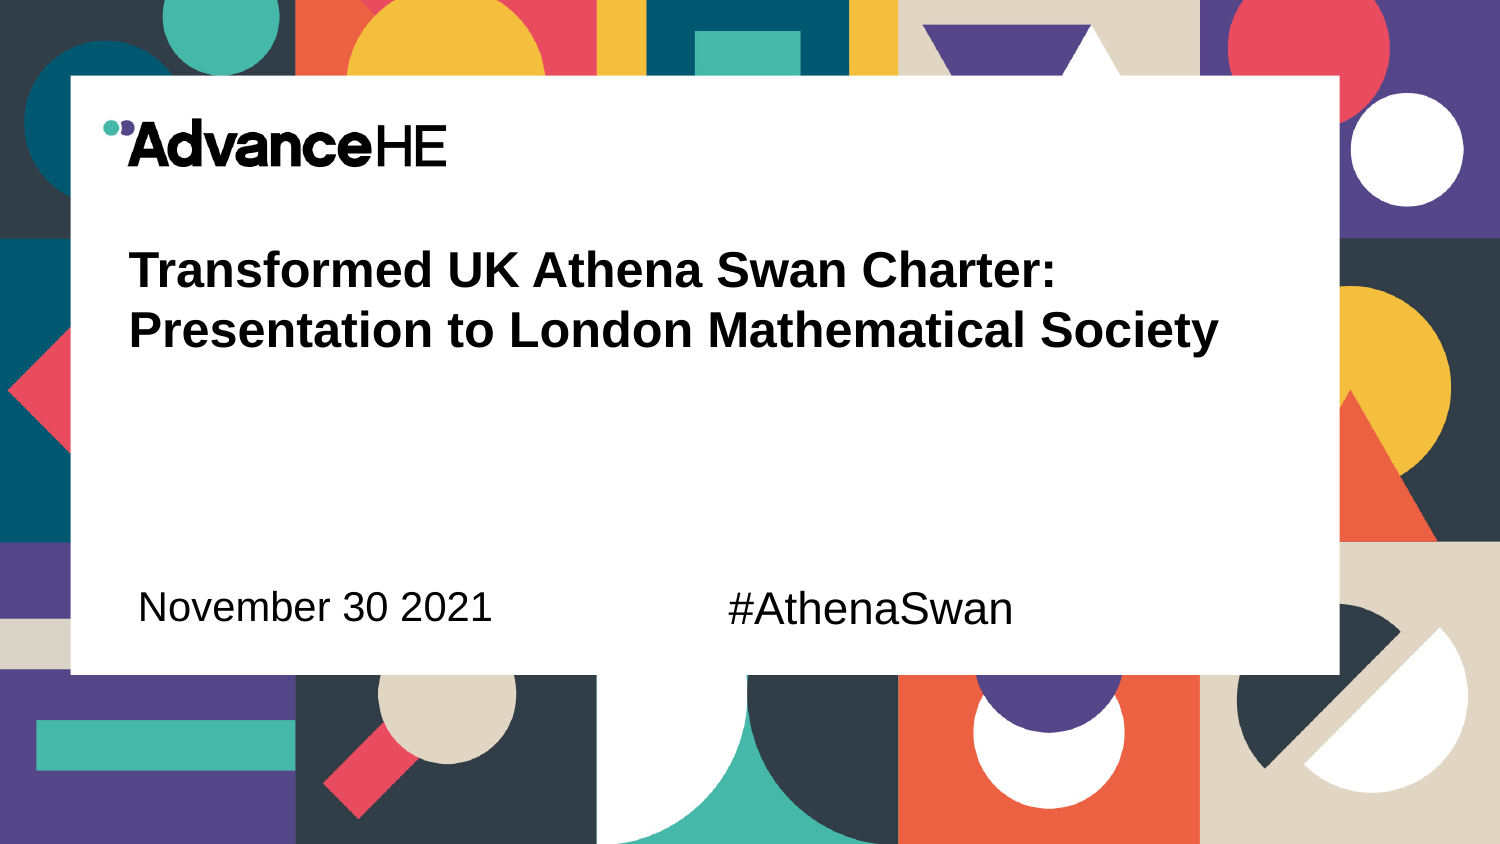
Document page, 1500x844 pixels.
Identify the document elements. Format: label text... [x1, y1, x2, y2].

picture [0, 0, 1500, 844]
text_box #AthenaSwan [113, 586, 1264, 641]
title Transformed UK Athena Swan Charter: Presentation to London Mathematical Society [113, 229, 1282, 472]
list November 30 2021 [122, 505, 1273, 638]
